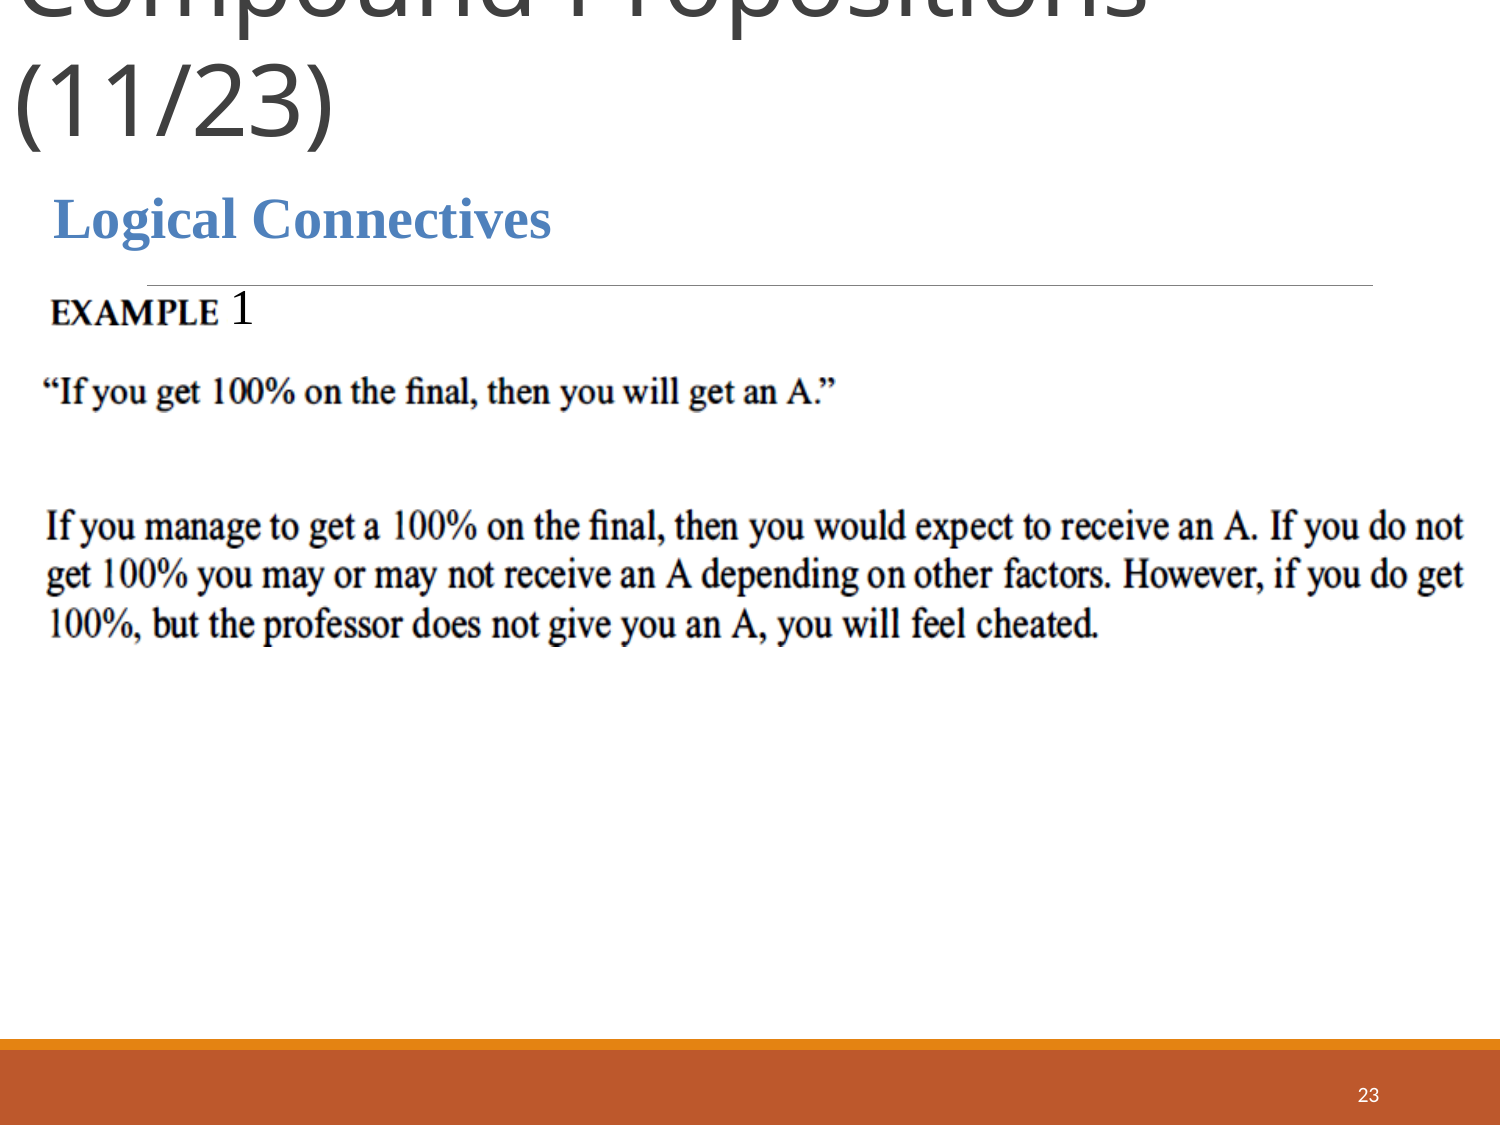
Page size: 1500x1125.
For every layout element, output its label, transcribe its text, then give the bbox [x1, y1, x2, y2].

picture [44, 507, 1466, 647]
slide_number 23 [1218, 763, 1380, 1125]
text_box Logical Connectives 1 [50, 150, 555, 335]
picture [49, 299, 228, 327]
picture [42, 376, 837, 414]
title Compound Propositions (11/23) [12, 0, 1359, 157]
